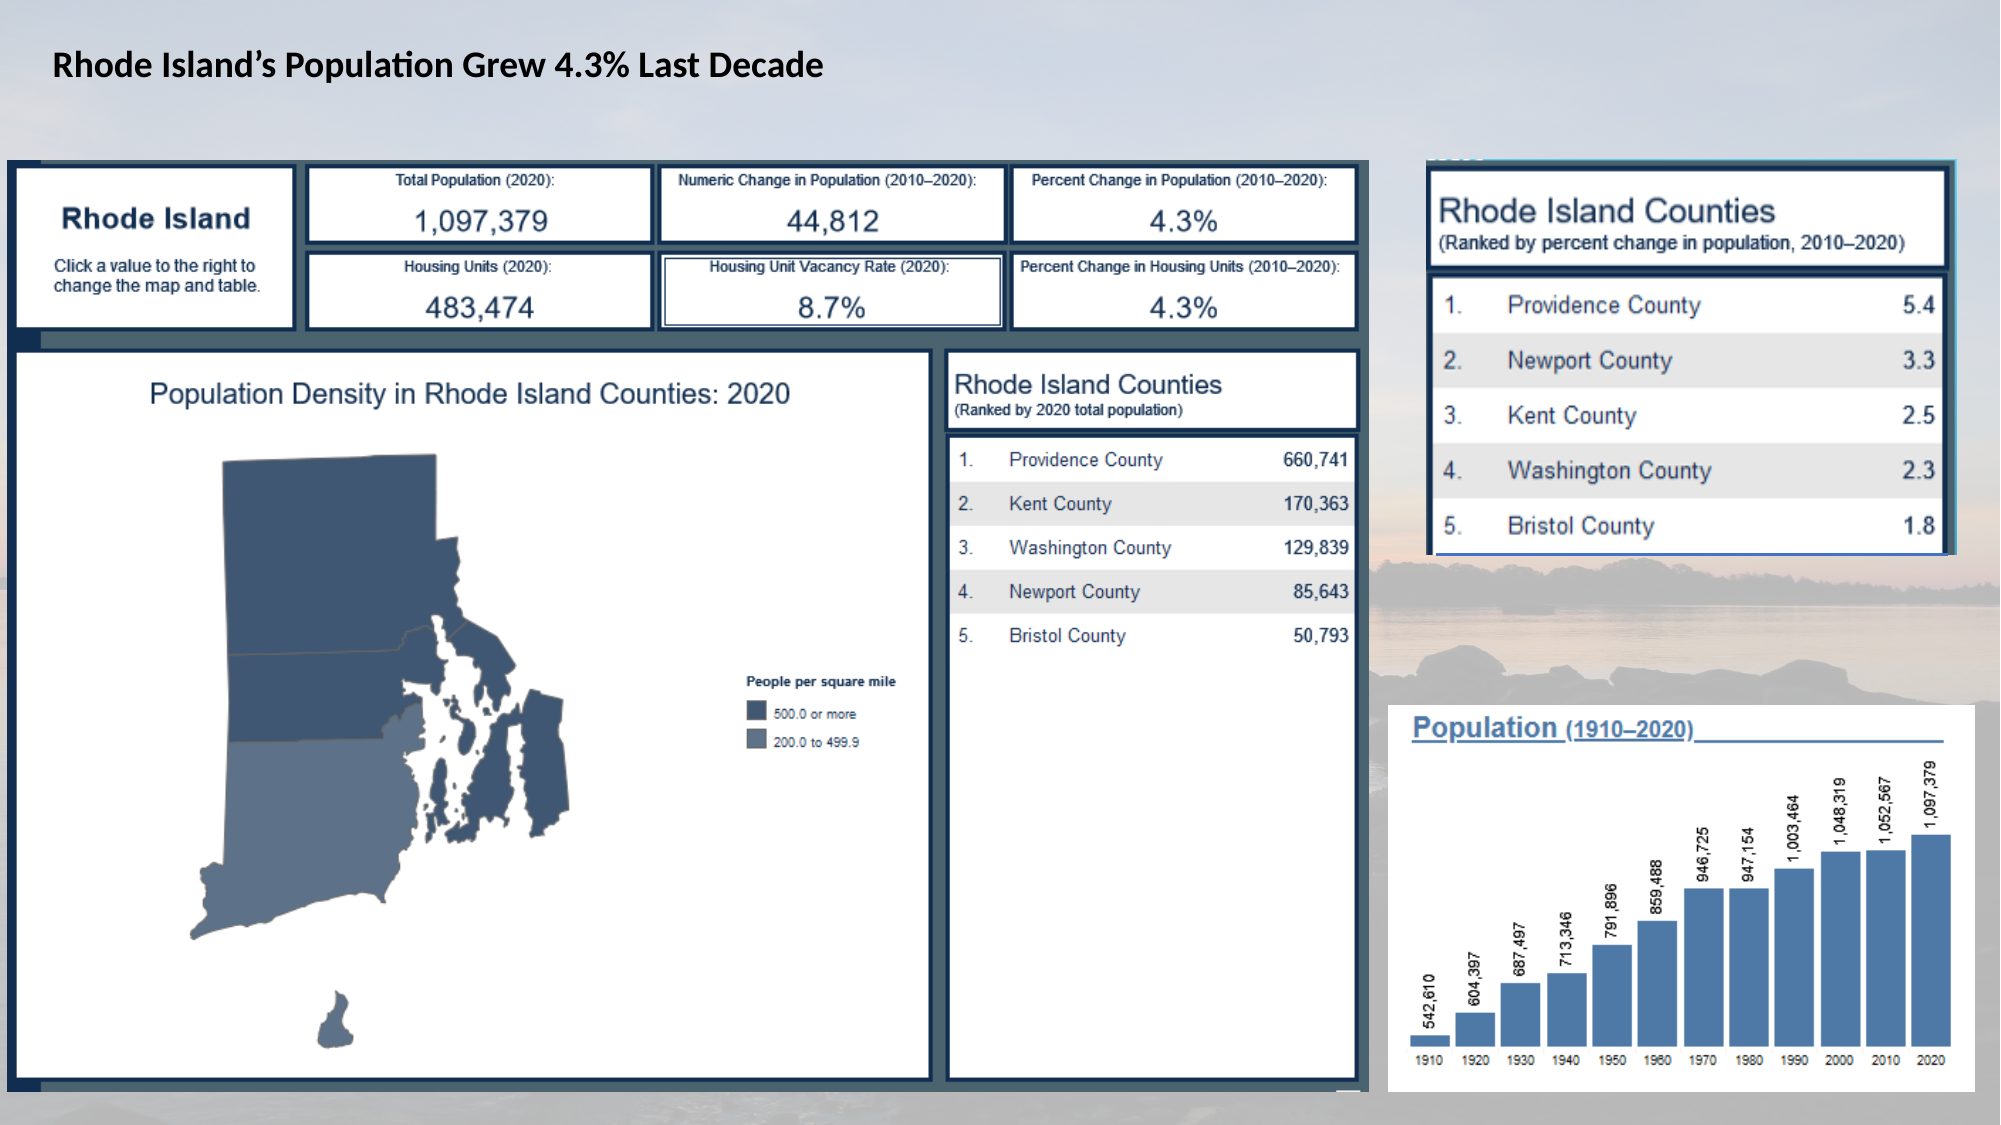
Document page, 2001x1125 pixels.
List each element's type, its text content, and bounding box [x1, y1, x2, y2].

picture [7, 160, 1369, 1093]
text_box Rhode Island’s Population Grew 4.3% Last Decade [37, 32, 1040, 93]
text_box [1426, 159, 1957, 555]
picture [1388, 705, 1975, 1093]
